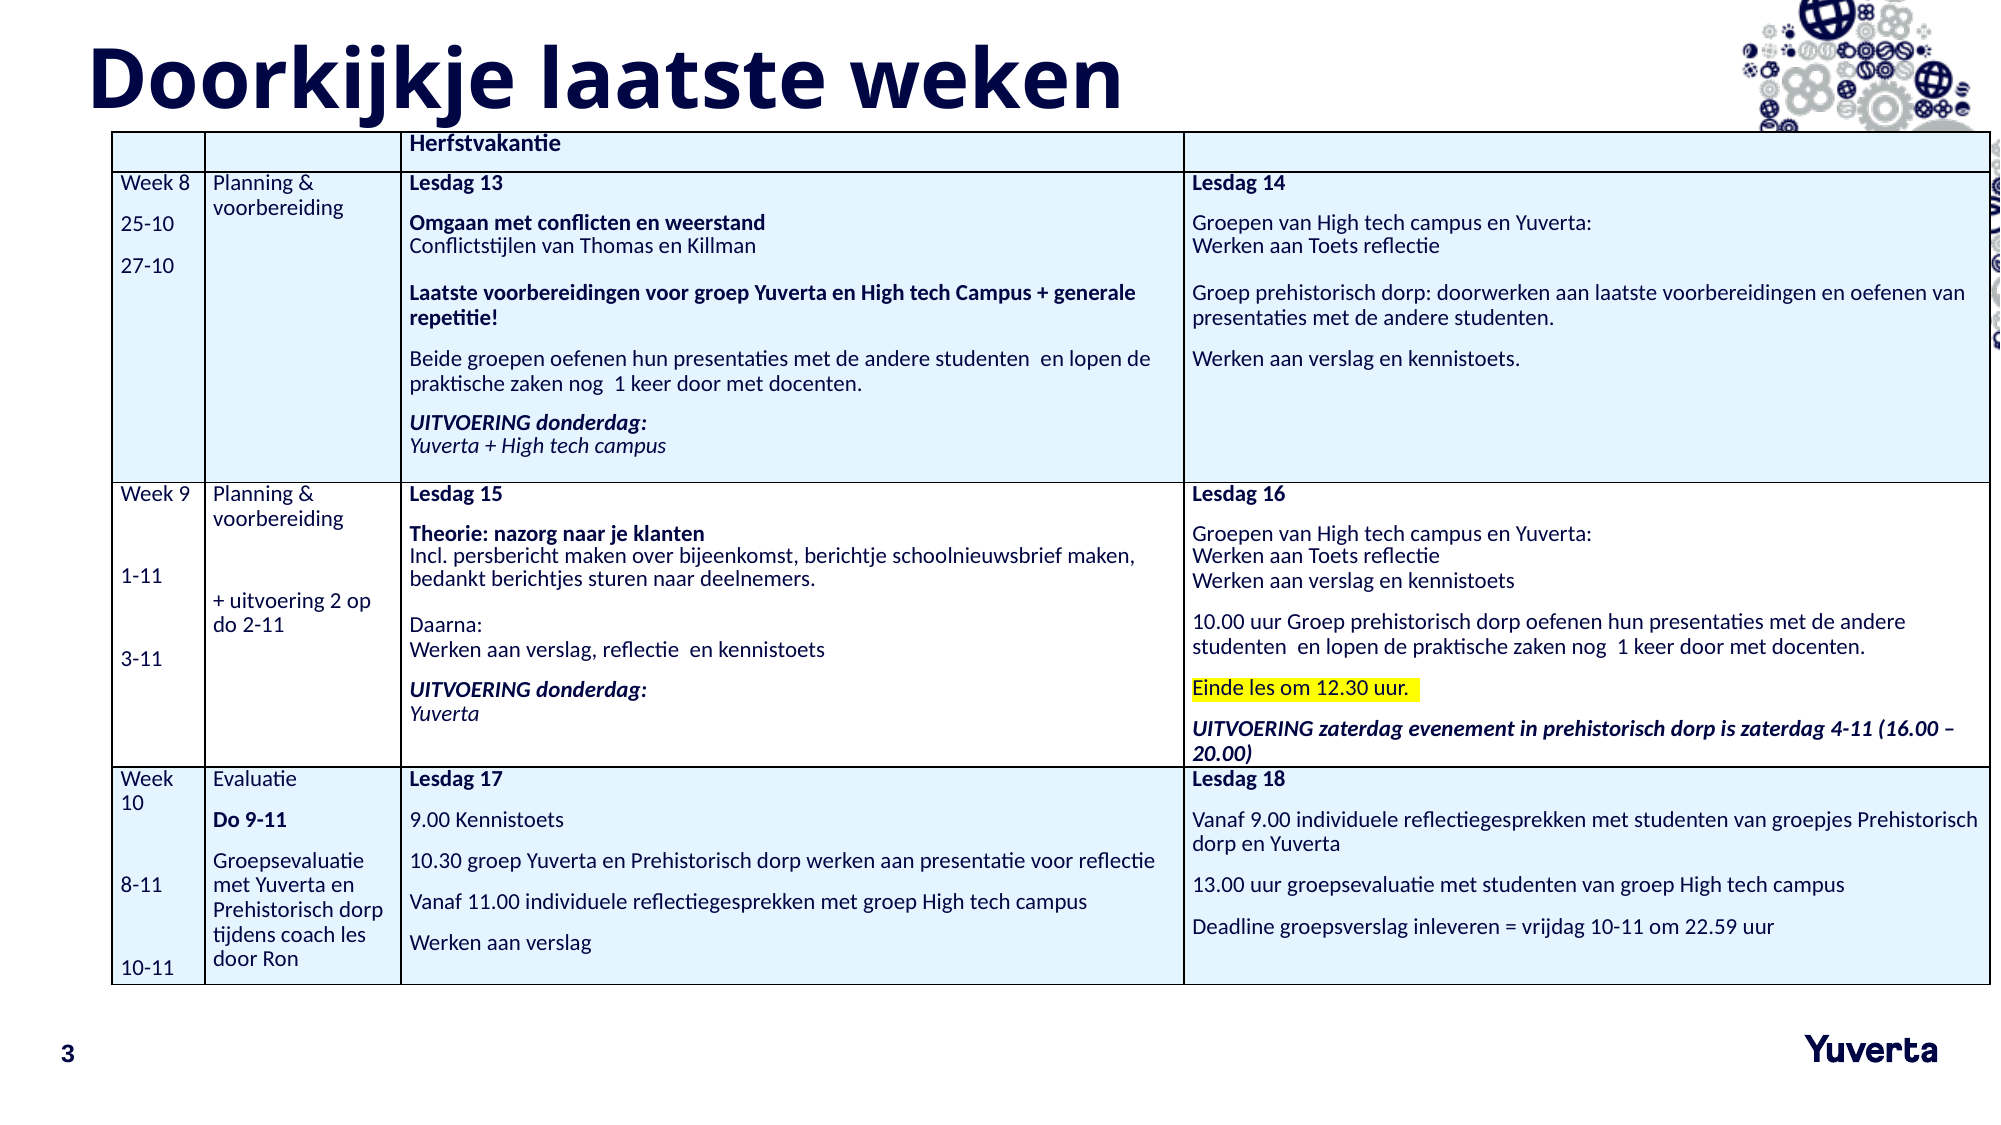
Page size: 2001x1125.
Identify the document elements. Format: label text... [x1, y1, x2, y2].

table_cell Planning & voorbereiding + uitvoering 2 op do 2-11 [206, 483, 400, 766]
table_header [113, 133, 204, 171]
table_cell Week 10 8-11 10-11 [113, 768, 204, 984]
table_cell Lesdag 16 Groepen van High tech campus en Yuverta: Werken aan Toets reflectie Werken aan verslag en kennistoets 10.00 uur Groep prehistorisch dorp oefenen hun presentaties met de andere studenten en lopen de praktische zaken nog 1 keer door met docenten. Einde les om 12.30 uur. UITVOERING zaterdag evenement in prehistorisch dorp is zaterdag 4-11 (16.00 – 20.00) [1185, 483, 1989, 766]
table_header [1185, 133, 1989, 171]
table_cell Lesdag 15 Theorie: nazorg naar je klanten Incl. persbericht maken over bijeenkomst, berichtje schoolnieuwsbrief maken, bedankt berichtjes sturen naar deelnemers. Daarna: Werken aan verslag, reflectie en kennistoets UITVOERING donderdag: Yuverta [402, 483, 1183, 766]
table_cell Week 8 25-10 27-10 [113, 173, 204, 482]
table_cell Lesdag 17 9.00 Kennistoets 10.30 groep Yuverta en Prehistorisch dorp werken aan presentatie voor reflectie Vanaf 11.00 individuele reflectiegesprekken met groep High tech campus Werken aan verslag [402, 768, 1183, 984]
table_header [206, 133, 400, 171]
table_cell Lesdag 18 Vanaf 9.00 individuele reflectiegesprekken met studenten van groepjes Prehistorisch dorp en Yuverta 13.00 uur groepsevaluatie met studenten van groep High tech campus Deadline groepsverslag inleveren = vrijdag 10-11 om 22.59 uur [1185, 768, 1989, 984]
table_cell Planning & voorbereiding [206, 173, 400, 482]
title Doorkijkje laatste weken [86, 30, 1745, 221]
picture [0, 0, 2000, 1125]
table_cell Week 9 1-11 3-11 [113, 483, 204, 766]
table_cell Evaluatie Do 9-11 Groepsevaluatie met Yuverta en Prehistorisch dorp tijdens coach les door Ron [206, 768, 400, 984]
table_header Herfstvakantie [402, 133, 1183, 171]
table_cell Lesdag 14 Groepen van High tech campus en Yuverta: Werken aan Toets reflectie Groep prehistorisch dorp: doorwerken aan laatste voorbereidingen en oefenen van presentaties met de andere studenten. Werken aan verslag en kennistoets. [1185, 173, 1989, 482]
slide_number 3 [60, 1037, 113, 1073]
table_cell Lesdag 13 Omgaan met conflicten en weerstand Conflictstijlen van Thomas en Killman Laatste voorbereidingen voor groep Yuverta en High tech Campus + generale repetitie! Beide groepen oefenen hun presentaties met de andere studenten en lopen de praktische zaken nog 1 keer door met docenten. UITVOERING donderdag: Yuverta + High tech campus [402, 173, 1183, 482]
